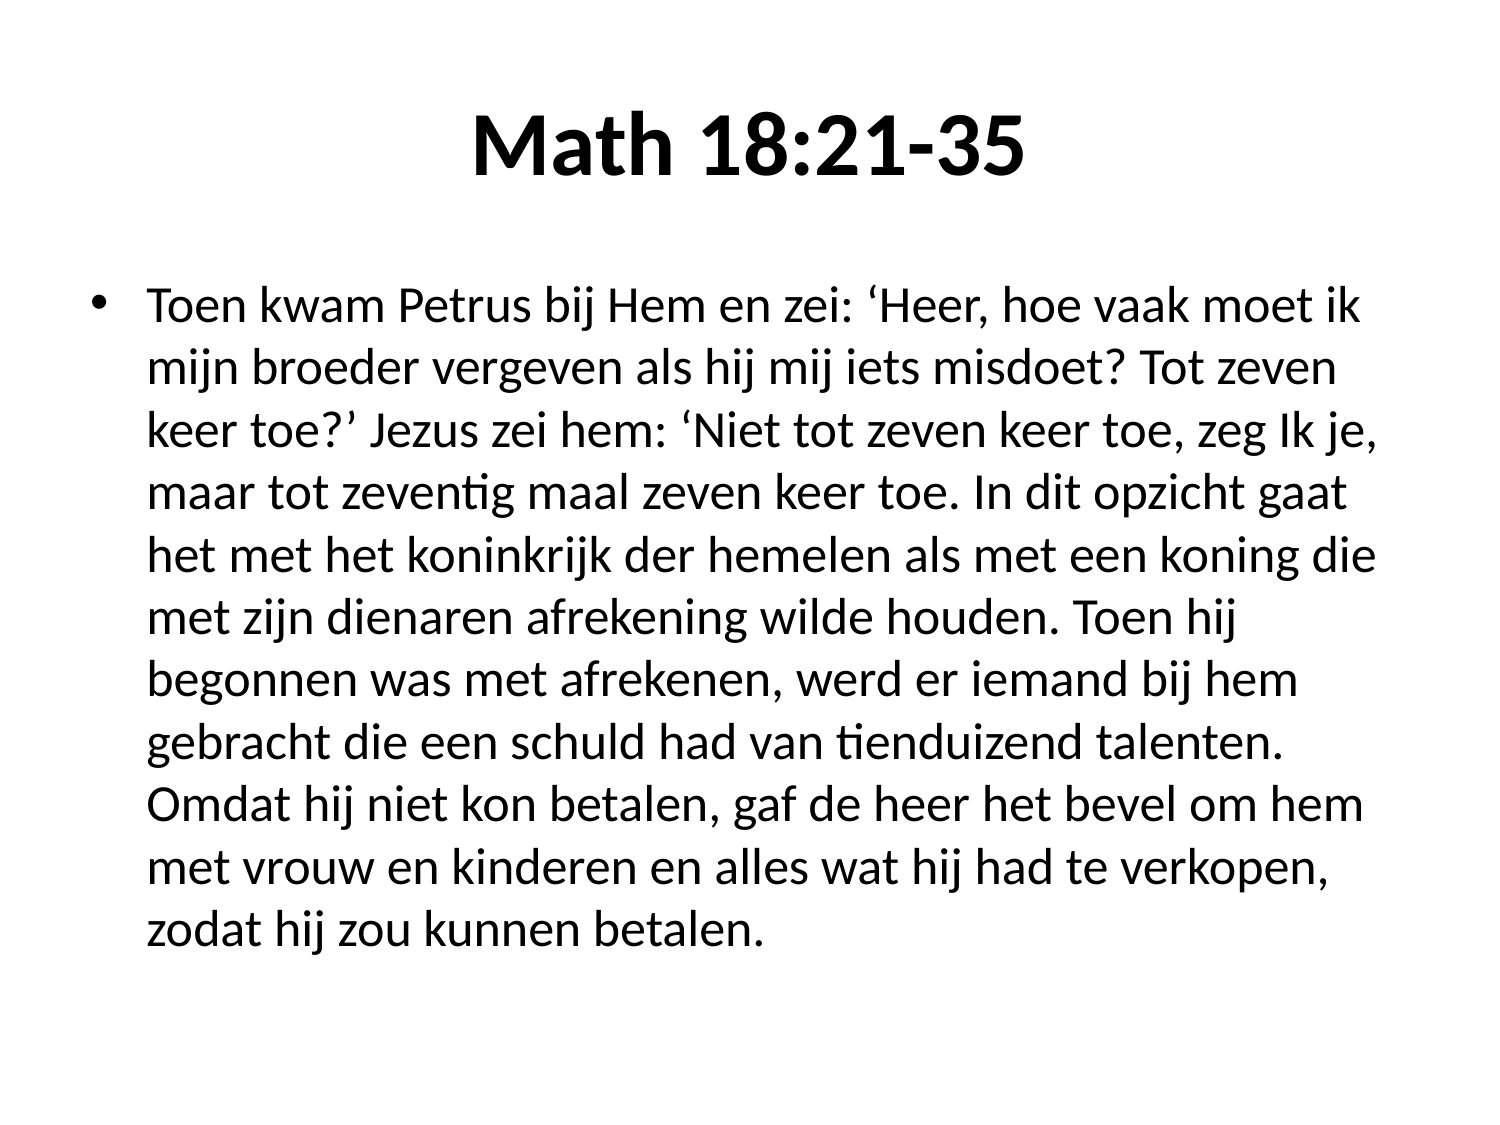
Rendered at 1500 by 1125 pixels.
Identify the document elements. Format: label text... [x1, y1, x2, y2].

title Math 18:21-35 [75, 45, 1425, 233]
list Toen kwam Petrus bij Hem en zei: ‘Heer, hoe vaak moet ik mijn broeder vergeven als hij mij iets misdoet? Tot zeven keer toe?’ Jezus zei hem: ‘Niet tot zeven keer toe, zeg Ik je, maar tot zeventig maal zeven keer toe. In dit opzicht gaat het met het koninkrijk der hemelen als met een koning die met zijn dienaren afrekening wilde houden. Toen hij begonnen was met afrekenen, werd er iemand bij hem gebracht die een schuld had van tienduizend talenten. Omdat hij niet kon betalen, gaf de heer het bevel om hem met vrouw en kinderen en alles wat hij had te verkopen, zodat hij zou kunnen betalen. [75, 262, 1425, 1083]
